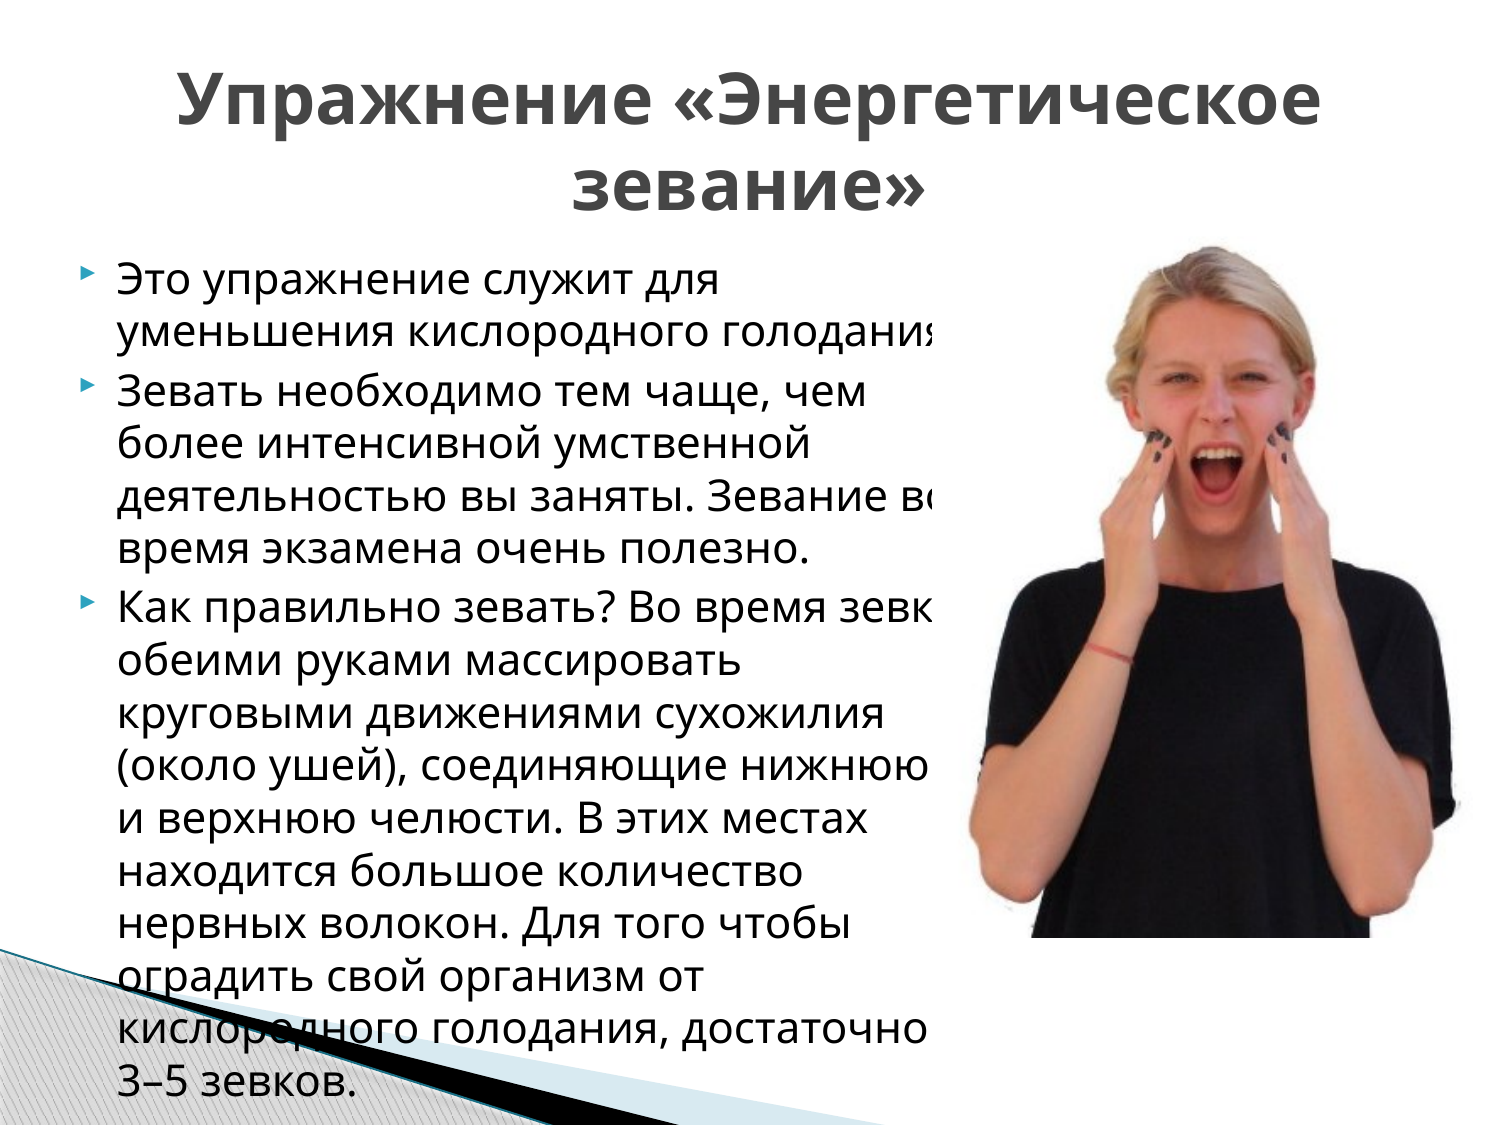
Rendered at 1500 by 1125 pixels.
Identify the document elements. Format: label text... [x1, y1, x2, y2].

picture [931, 210, 1500, 938]
list Это упражнение служит для уменьшения кислородного голодания. Зевать необходимо тем чаще, чем более интенсивной умственной деятельностью вы заняты. Зевание во время экзамена очень полезно. Как правильно зевать? Во время зевка обеими руками массировать круговыми движениями сухожилия (около ушей), соединяющие нижнюю и верхнюю челюсти. В этих местах находится большое количество нервных волокон. Для того чтобы оградить свой организм от кислородного голодания, достаточно 3–5 зевков. [46, 243, 985, 1125]
title Упражнение «Энергетическое зевание» [75, 45, 1425, 233]
